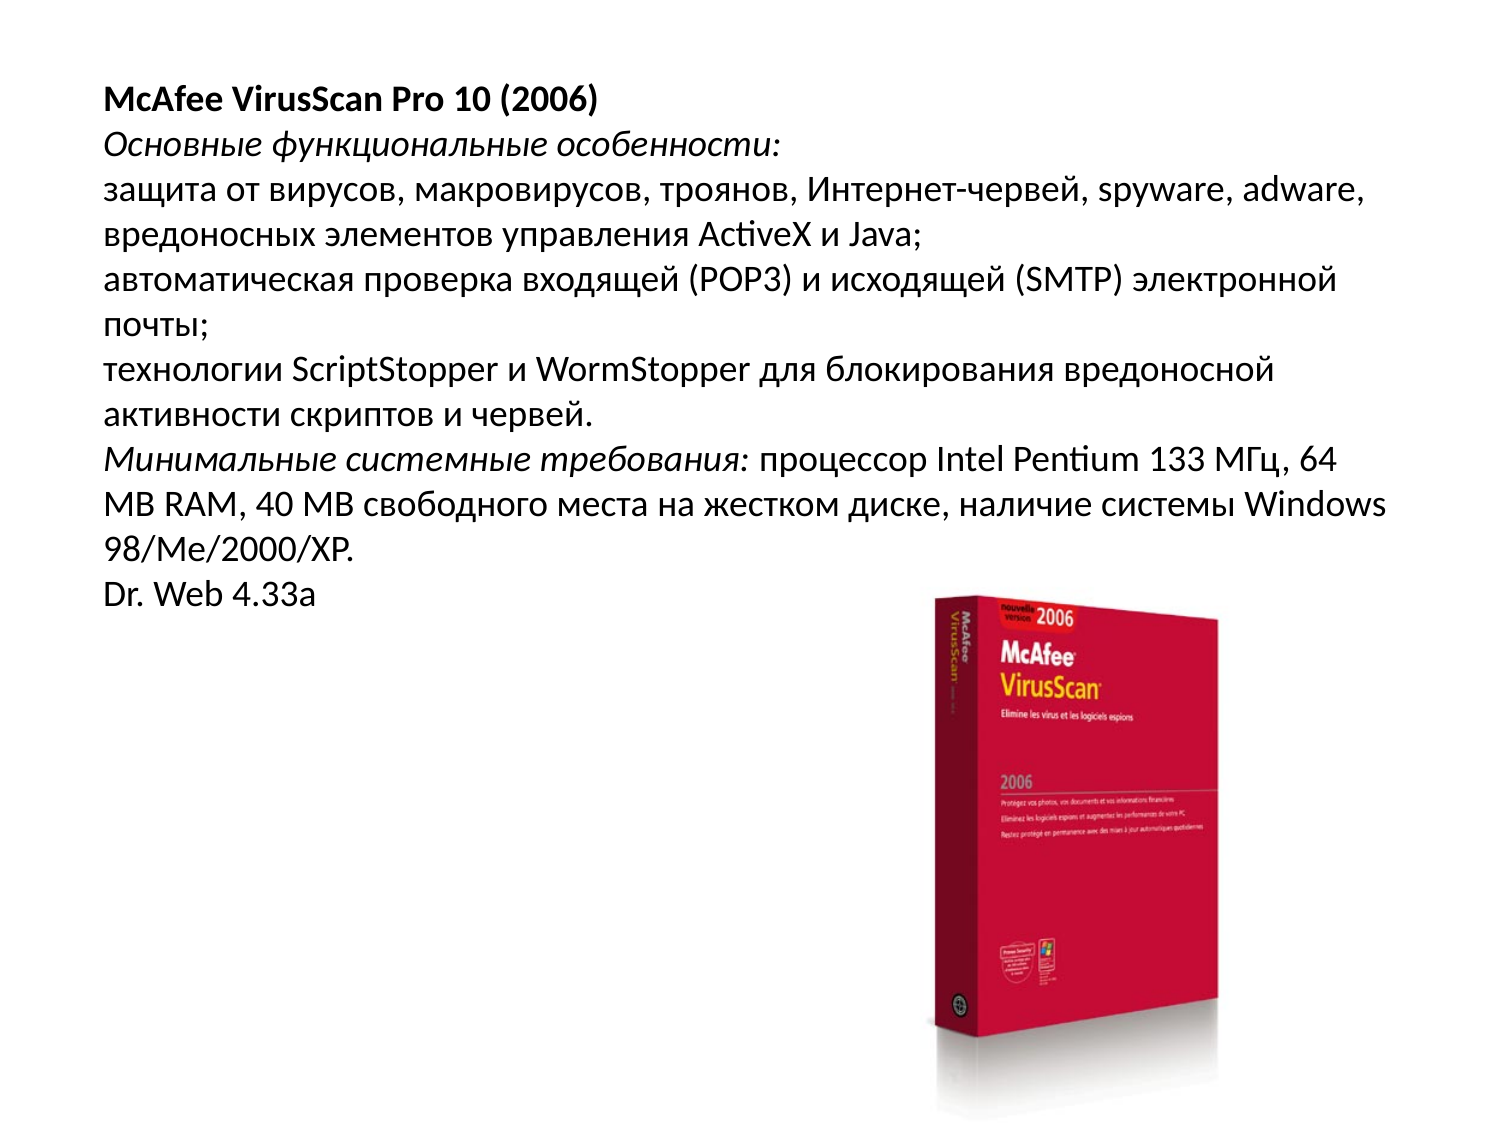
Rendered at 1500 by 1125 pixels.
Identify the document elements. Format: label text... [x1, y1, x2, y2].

text_box McAfee VirusScan Pro 10 (2006) Основные функциональные особенности: защита от вирусов, макровирусов, троянов, Интернет-червей, spyware, adware, вредоносных элементов управления ActiveX и Java; автоматическая проверка входящей (POP3) и исходящей (SMTP) электронной почты; технологии ScriptStopper и WormStopper для блокирования вредоносной активности скриптов и червей. Минимальные системные требования: процессор Intel Pentium 133 МГц, 64 MB RAM, 40 MB свободного места на жестком диске, наличие системы Windows 98/Me/2000/XP. Dr. Web 4.33а [88, 66, 1412, 667]
picture [690, 548, 1459, 1125]
